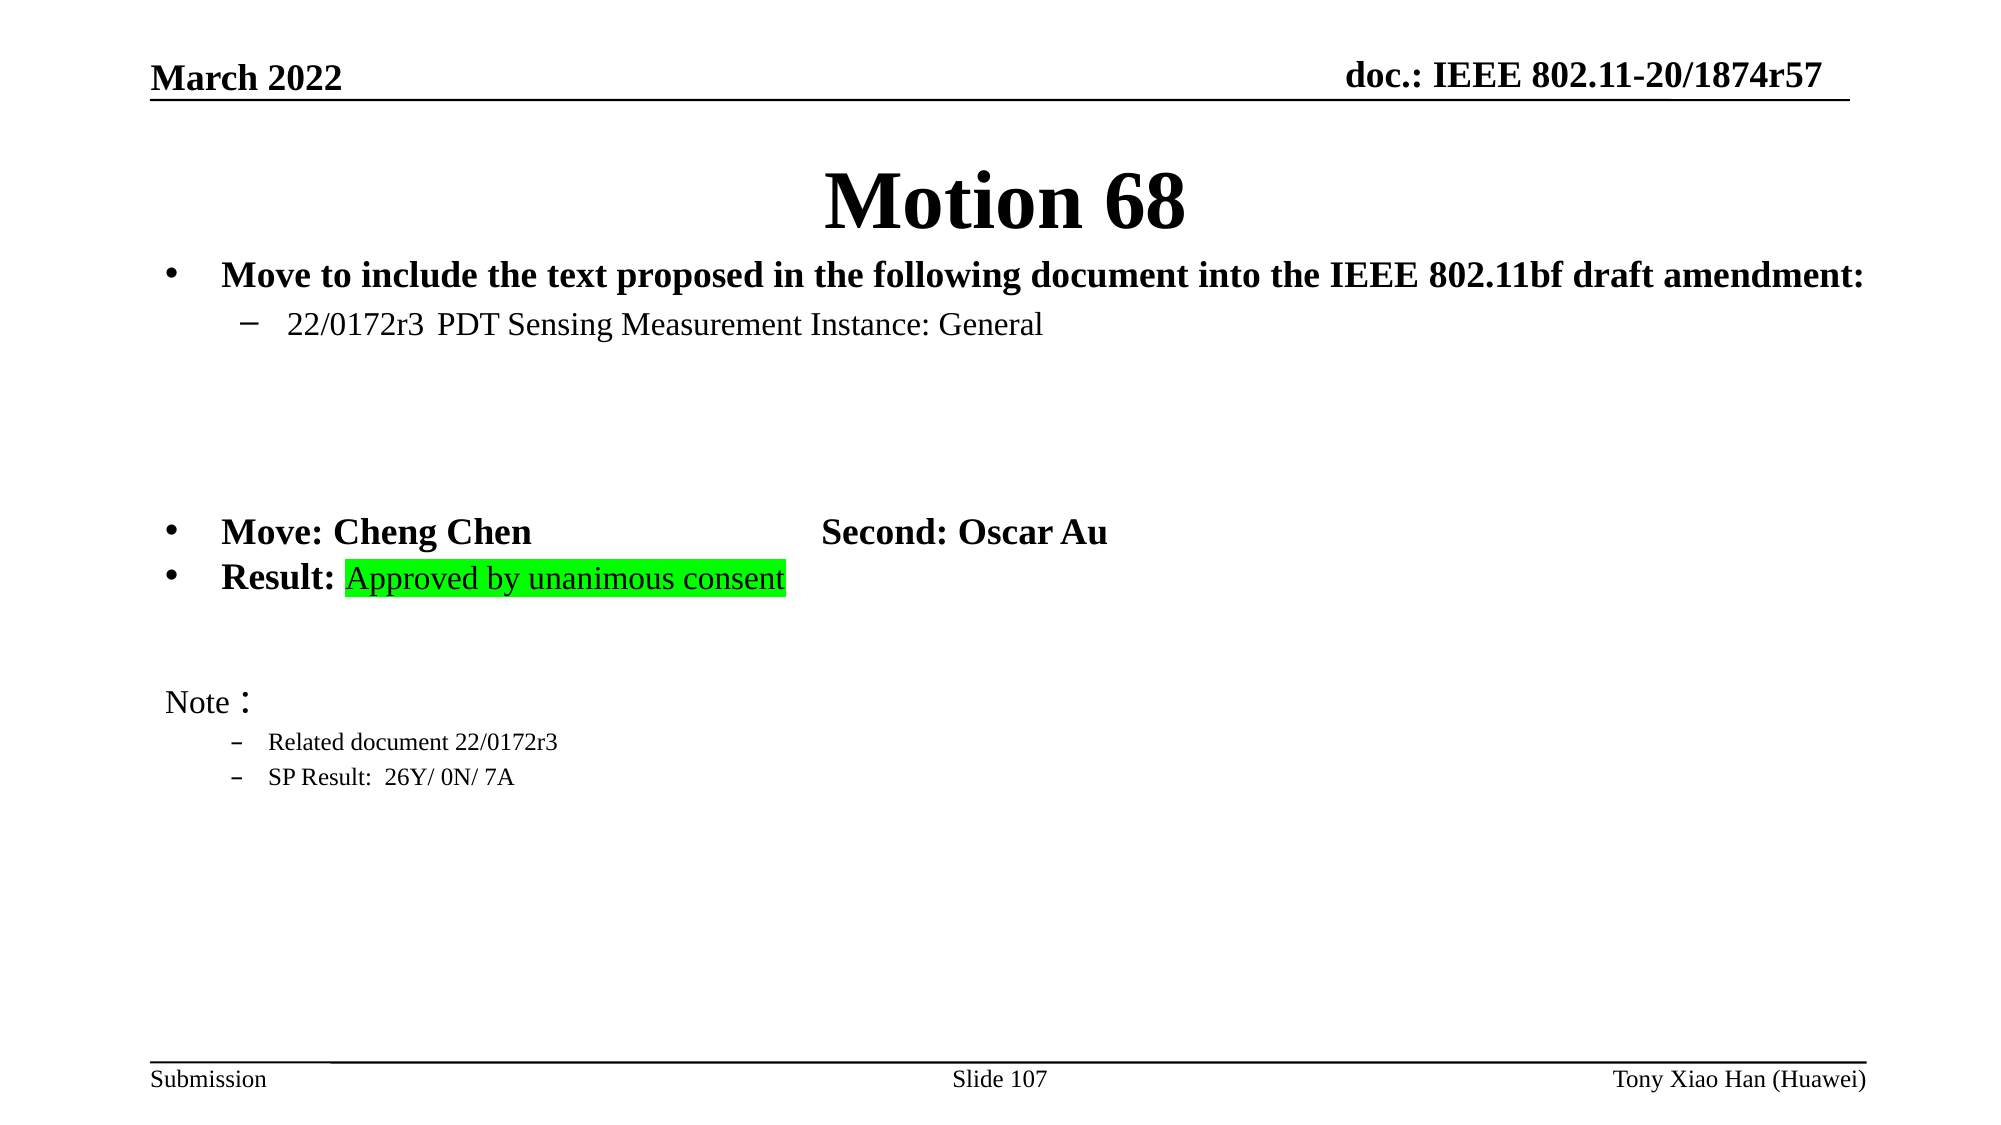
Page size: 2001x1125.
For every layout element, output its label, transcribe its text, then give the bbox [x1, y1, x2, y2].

text_box Move to include the text proposed in the following document into the IEEE 802.11bf draft amendment: 22/0172r3 PDT Sensing Measurement Instance: General Move: Cheng Chen Second: Oscar Au Result: Approved by unanimous consent Note： Related document 22/0172r3 SP Result: 26Y/ 0N/ 7A [150, 212, 1900, 900]
text_box Motion 68 [368, 137, 1644, 212]
